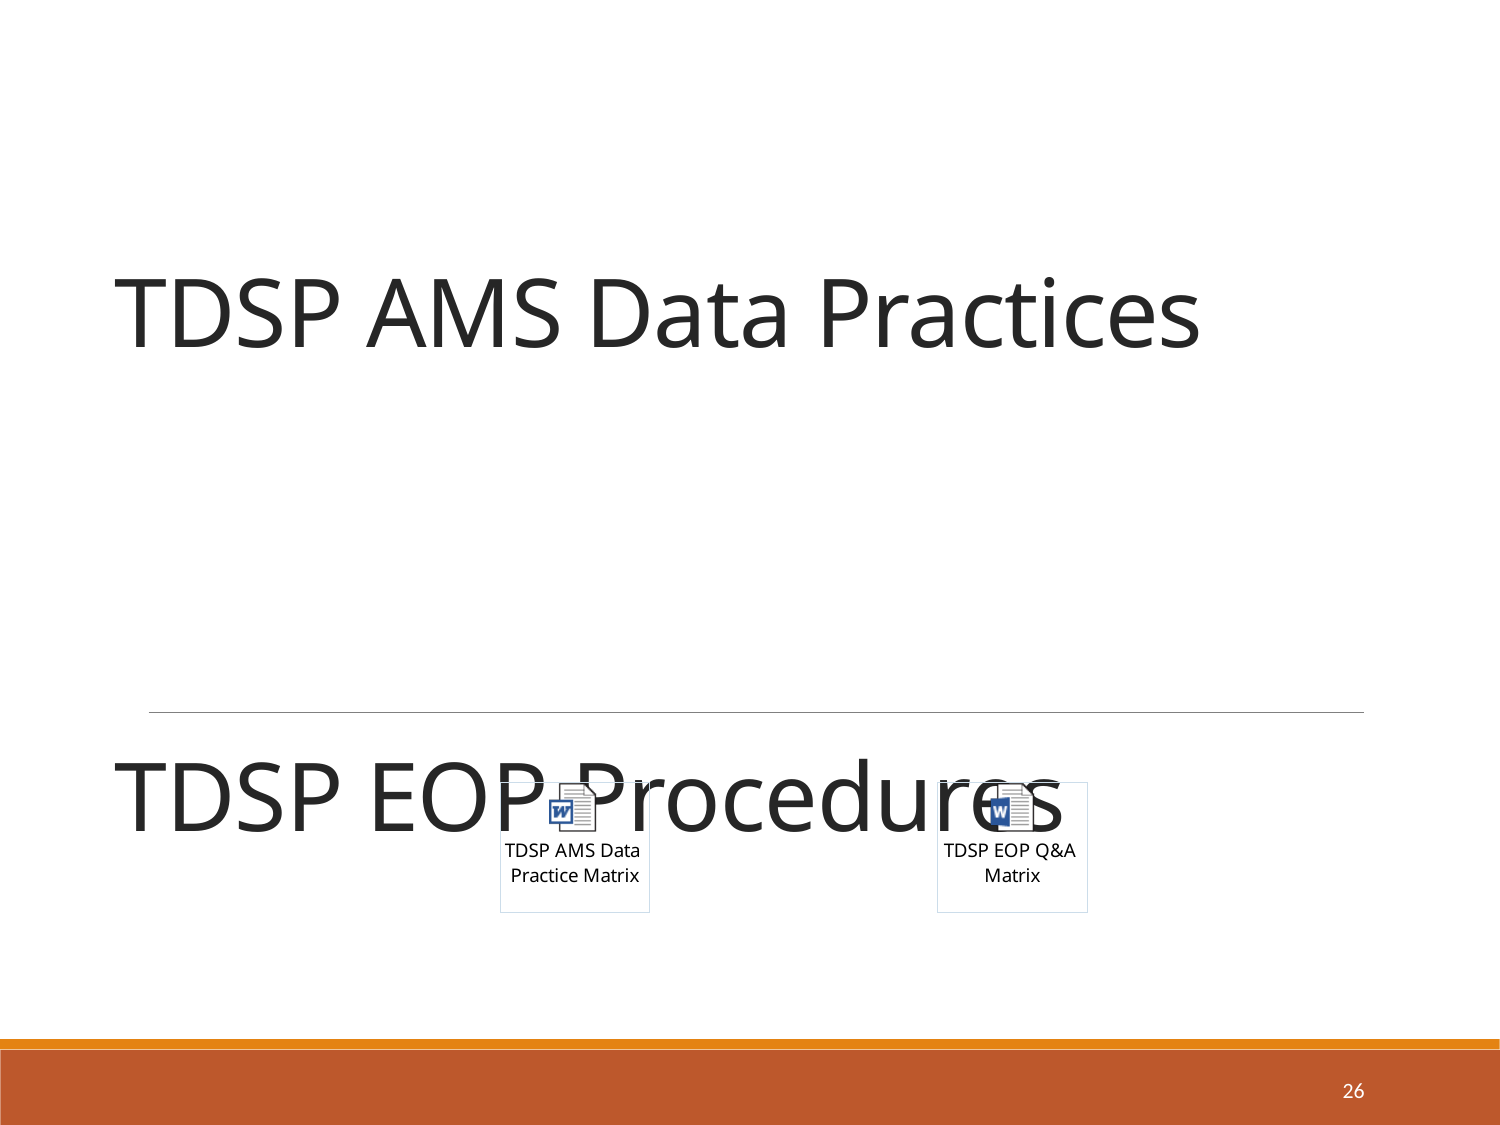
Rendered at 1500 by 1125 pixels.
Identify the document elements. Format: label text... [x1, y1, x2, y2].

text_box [936, 781, 1088, 913]
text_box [499, 781, 651, 913]
slide_number 26 [1218, 1059, 1380, 1120]
title TDSP AMS Data Practices TDSP EOP Procedures [99, 262, 1375, 913]
